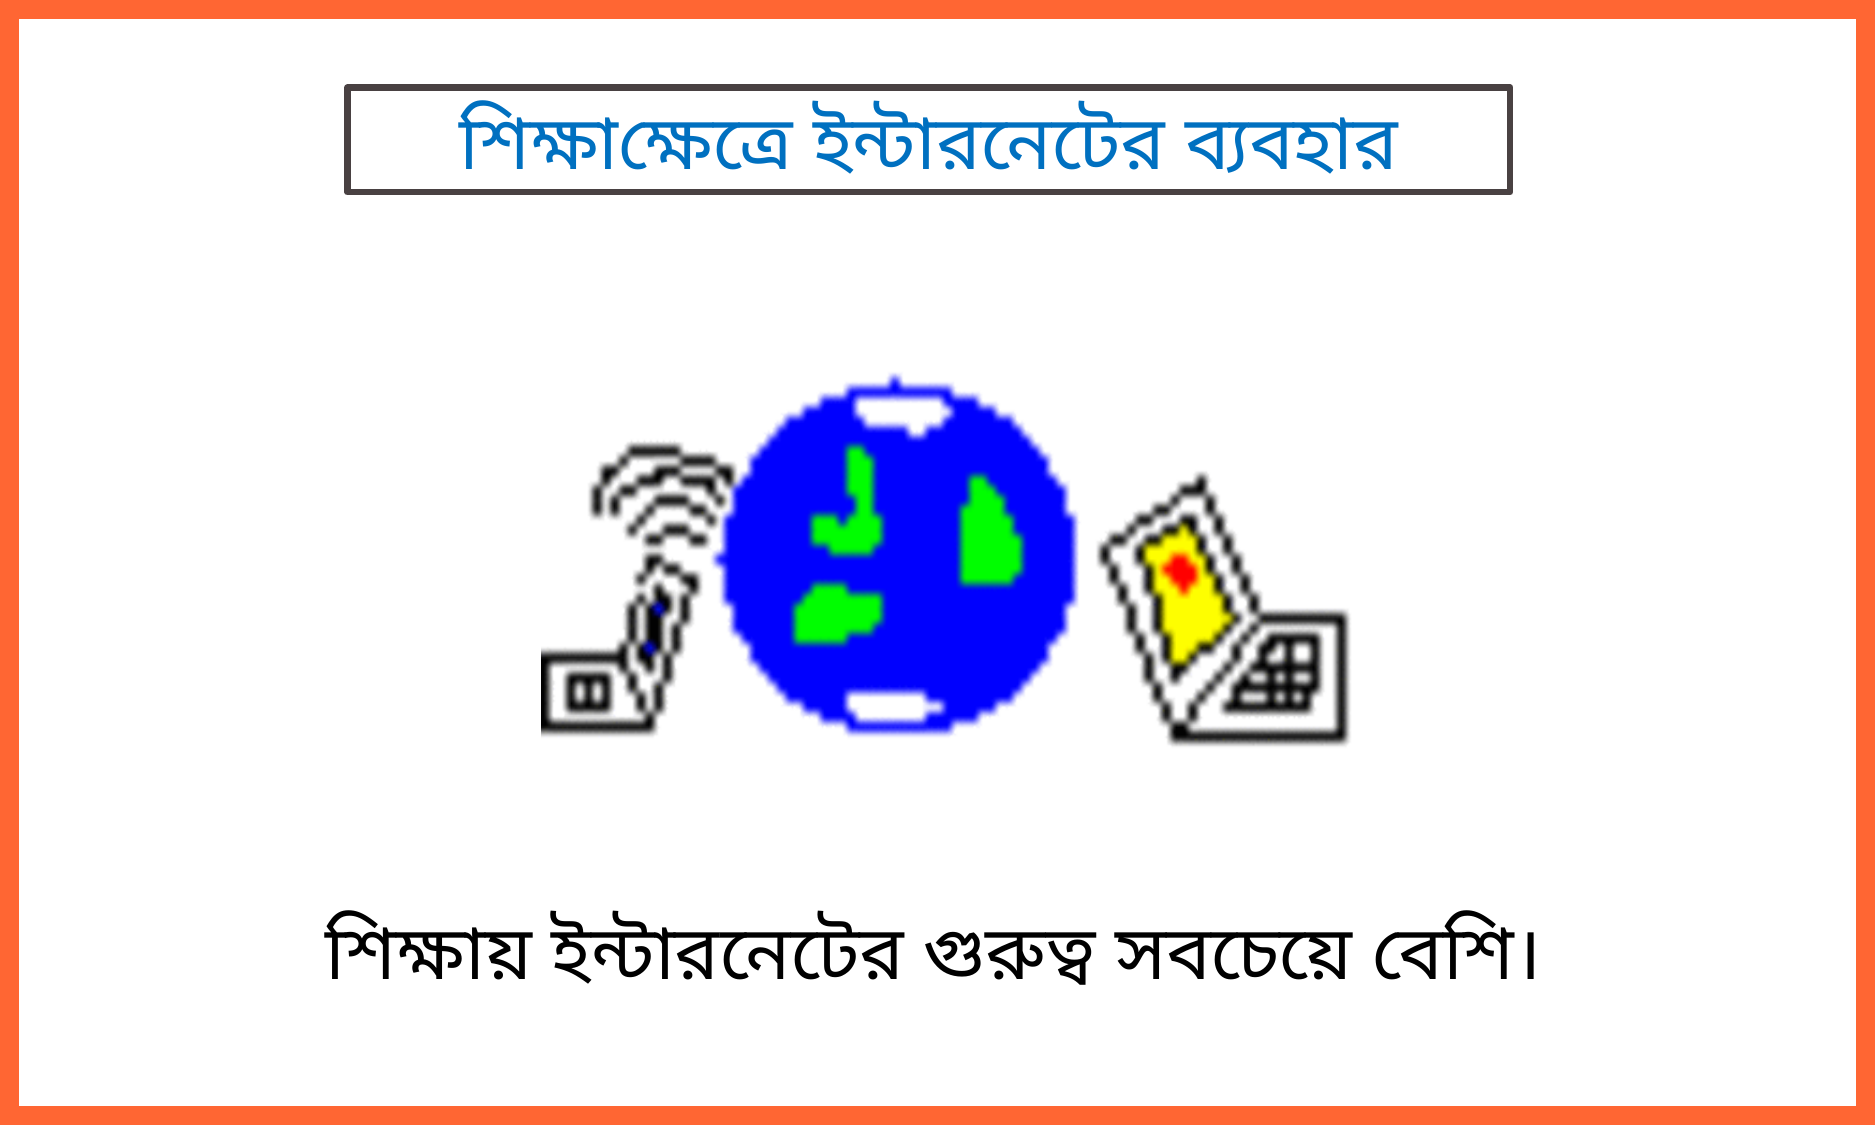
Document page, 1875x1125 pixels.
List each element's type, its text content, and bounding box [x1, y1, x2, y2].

text_box শিক্ষাক্ষেত্রে ইন্টারনেটের ব্যবহার [347, 87, 1511, 193]
text_box [0, 0, 1875, 1125]
picture [540, 210, 1399, 821]
text_box শিক্ষায় ইন্টারনেটের গুরুত্ব সবচেয়ে বেশি। [110, 897, 1758, 1003]
